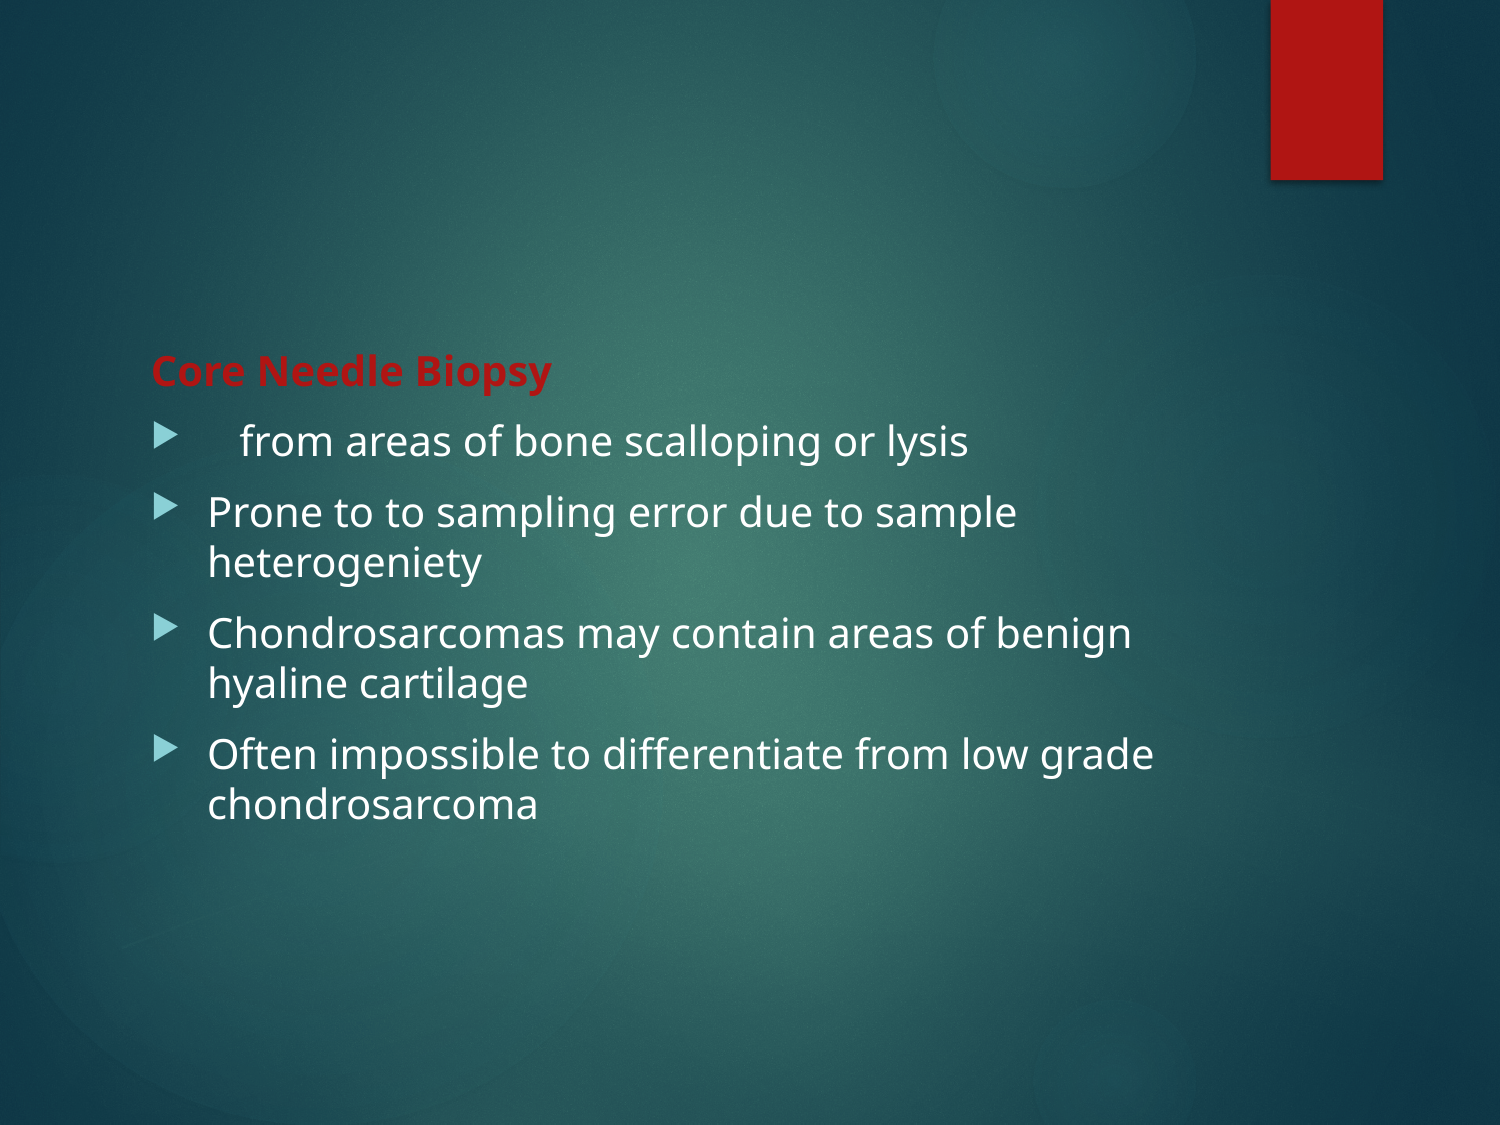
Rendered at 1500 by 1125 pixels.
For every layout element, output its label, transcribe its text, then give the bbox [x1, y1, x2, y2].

list Core Needle Biopsy from areas of bone scalloping or lysis Prone to to sampling error due to sample heterogeniety Chondrosarcomas may contain areas of benign hyaline cartilage Often impossible to differentiate from low grade chondrosarcoma [135, 336, 1237, 1025]
